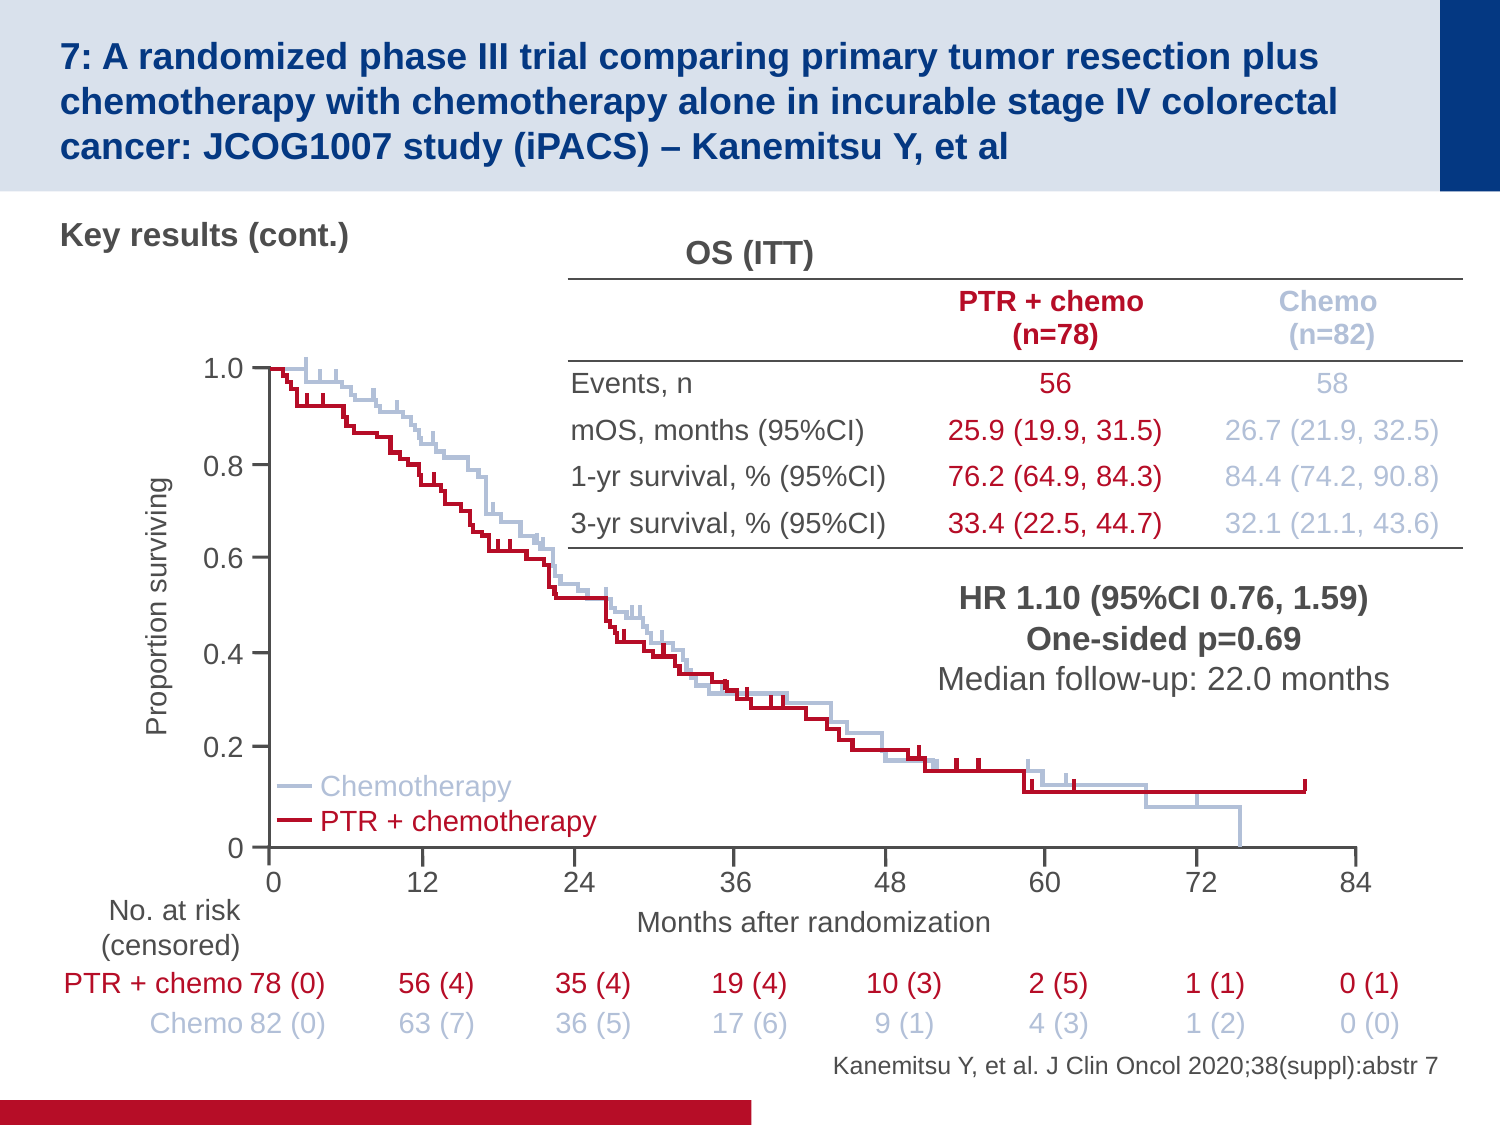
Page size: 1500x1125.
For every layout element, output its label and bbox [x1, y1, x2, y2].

table_cell [1240, 362, 1463, 547]
list [59, 205, 1441, 985]
list [886, 848, 1044, 856]
text_box [131, 471, 179, 743]
text_box [197, 441, 250, 488]
text_box [197, 629, 250, 676]
table_header [568, 280, 1463, 360]
text_box [197, 722, 250, 770]
list [1045, 848, 1196, 856]
list [575, 848, 733, 856]
text_box [56, 879, 1407, 1046]
list [423, 848, 574, 856]
text_box [252, 356, 1406, 951]
title [59, 29, 1412, 162]
text_box [670, 224, 830, 278]
text_box [221, 823, 250, 871]
list [734, 848, 885, 856]
list [762, 999, 1441, 1080]
list [1197, 848, 1355, 856]
text_box [197, 343, 250, 391]
text_box [197, 533, 250, 581]
list [269, 848, 422, 856]
